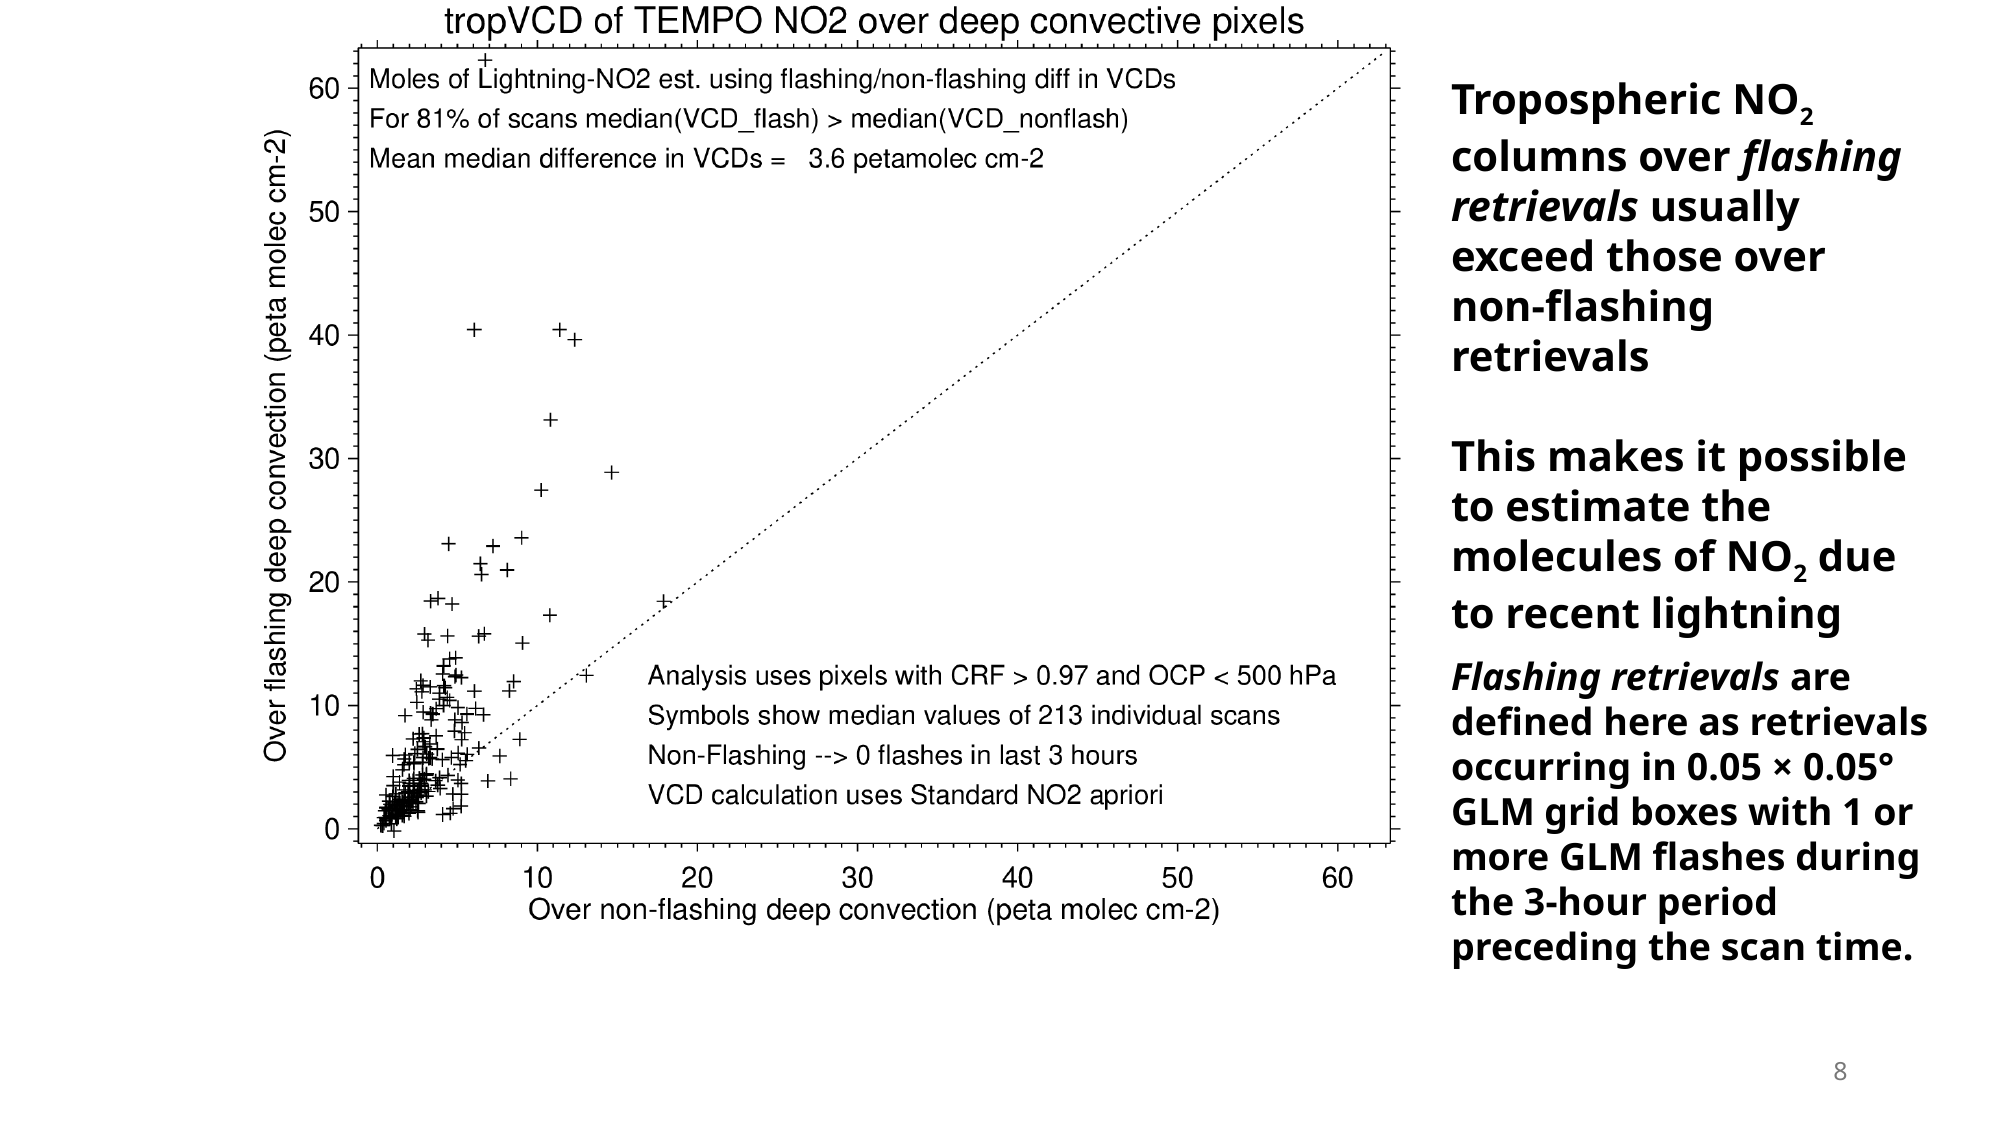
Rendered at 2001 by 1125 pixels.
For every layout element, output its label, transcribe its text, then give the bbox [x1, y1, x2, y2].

picture [236, 0, 1513, 940]
text_box Flashing retrievals are defined here as retrievals occurring in 0.05 × 0.05° GLM grid boxes with 1 or more GLM flashes during the 3-hour period preceding the scan time. [1436, 645, 1954, 976]
slide_number 8 [1412, 1042, 1863, 1103]
text_box Tropospheric NO2 columns over flashing retrievals usually exceed those over non-flashing retrievals This makes it possible to estimate the molecules of NO2 due to recent lightning [1513, 65, 1932, 645]
